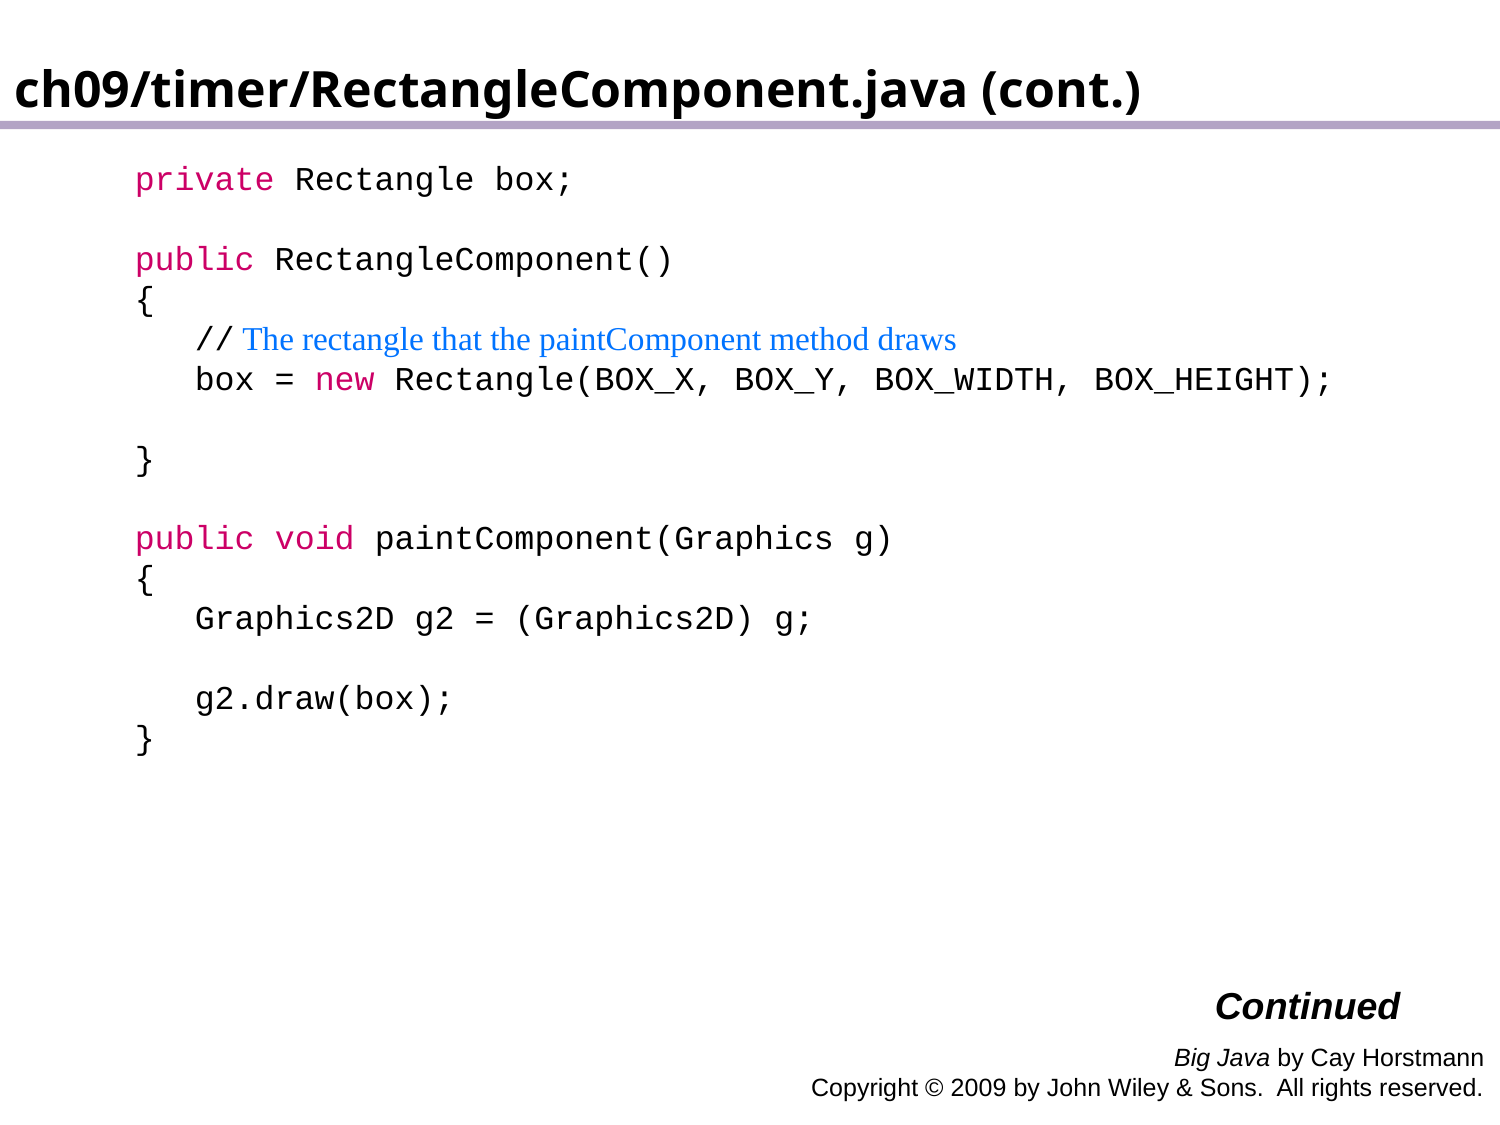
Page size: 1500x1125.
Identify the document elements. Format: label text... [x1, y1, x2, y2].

footer Big Java by Cay Horstmann Copyright © 2009 by John Wiley & Sons. All rights reserved. [787, 1034, 1500, 1113]
text_box ch09/timer/RectangleComponent.java (cont.) [0, 49, 1288, 125]
text_box Continued [1199, 974, 1425, 1035]
text_box private Rectangle box; public RectangleComponent() { // The rectangle that the paintComponent method draws box = new Rectangle(BOX_X, BOX_Y, BOX_WIDTH, BOX_HEIGHT); } public void paintComponent(Graphics g) { Graphics2D g2 = (Graphics2D) g; g2.draw(box); } [0, 149, 1500, 804]
